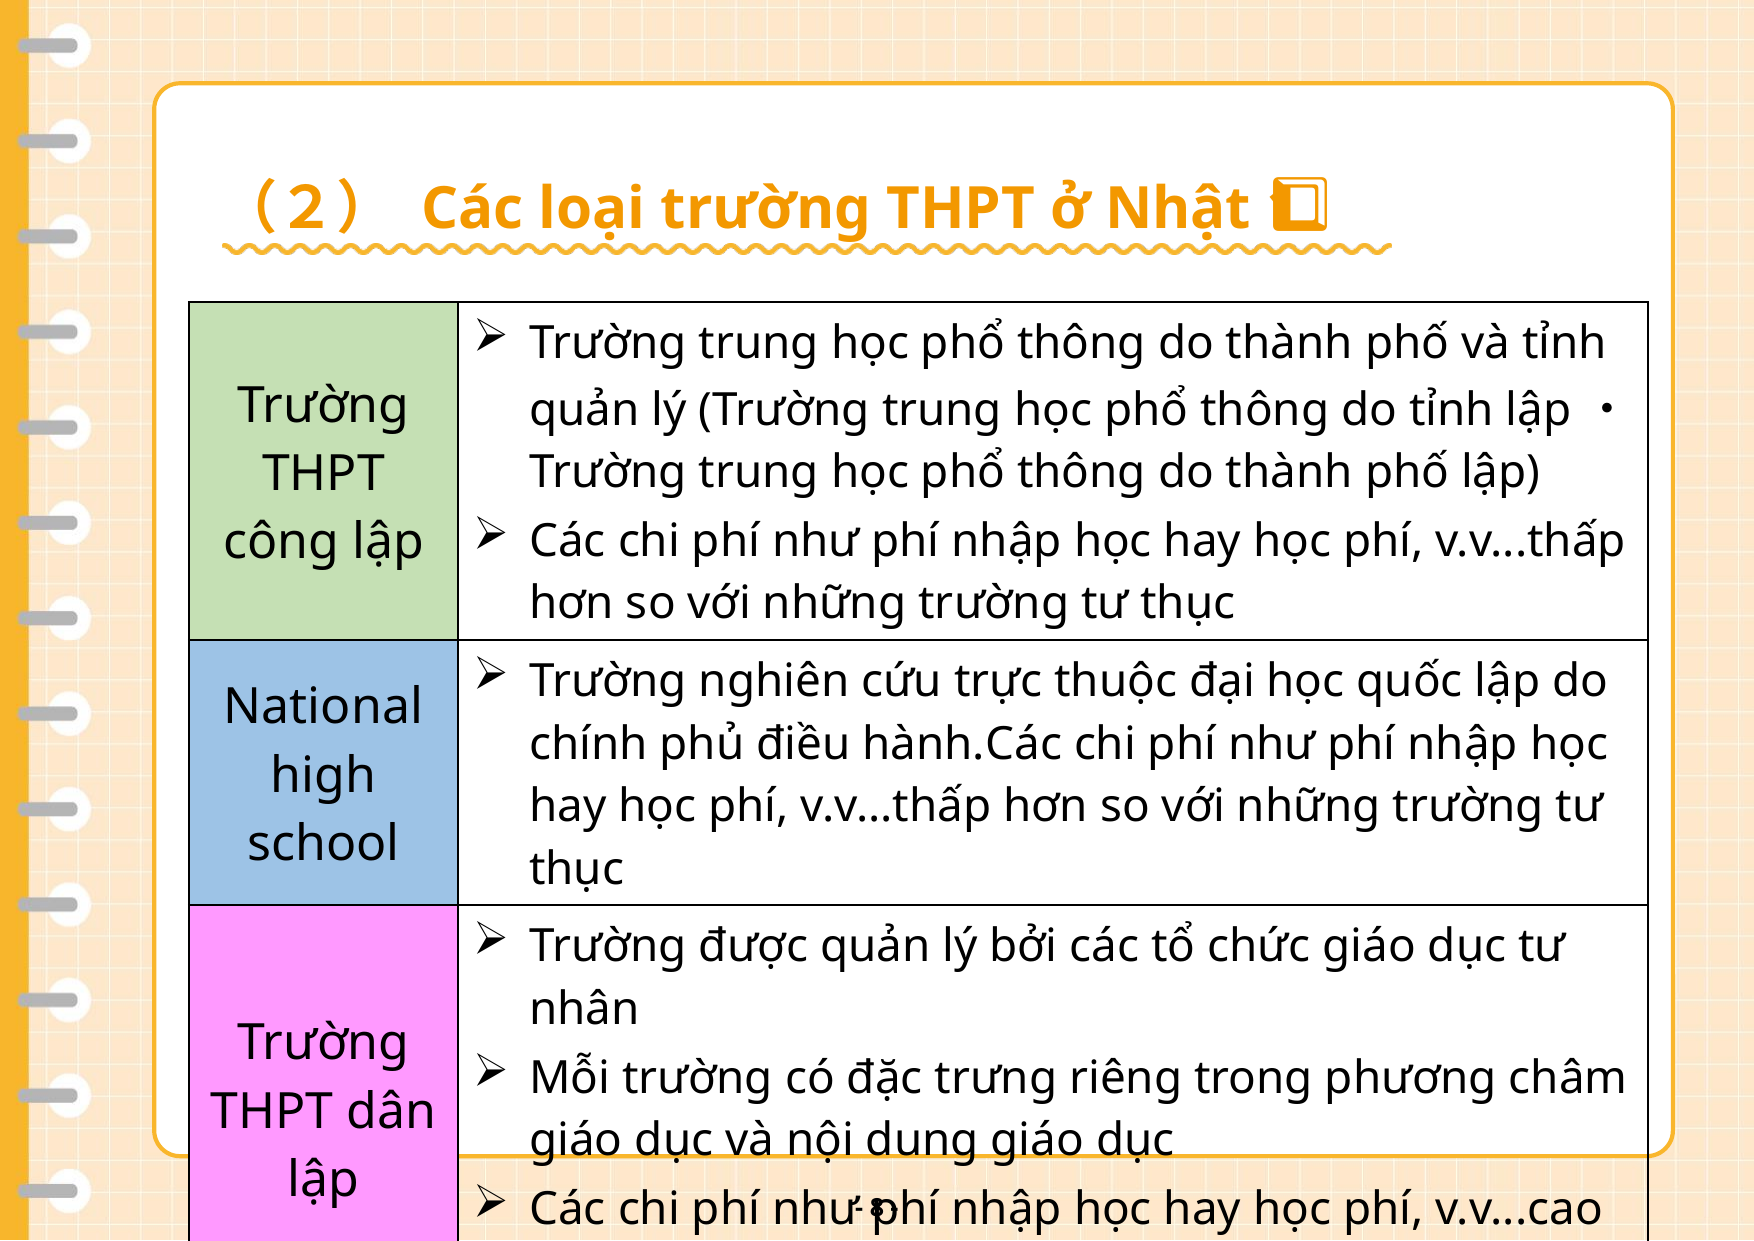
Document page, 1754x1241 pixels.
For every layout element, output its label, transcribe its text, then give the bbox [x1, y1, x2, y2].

table_header Trường trung học phổ thông do thành phố và tỉnh quản lý (Trường trung học phổ thông do tỉnh lập・Trường trung học phổ thông do thành phố lập) Các chi phí như phí nhập học hay học phí, v.v...thấp hơn so với những trường tư thục [459, 303, 1647, 639]
picture [0, 0, 1754, 1240]
text_box v [153, 82, 1674, 1158]
text_box （２） Các loại trường THPT ở Nhật 1⃣ [204, 162, 1524, 248]
picture [222, 243, 1392, 255]
table_cell Trường THPT dân lập [190, 906, 457, 1241]
table_cell Trường được quản lý bởi các tổ chức giáo dục tư nhân Mỗi trường có đặc trưng riêng trong phương châm giáo dục và nội dung giáo dục Các chi phí như phí nhập học hay học phí, v.v...cao hơn so với trường công lập（Có chế độ hỗ trợ） [459, 906, 1647, 1241]
table_cell National high school [190, 641, 457, 904]
table_cell Trường nghiên cứu trực thuộc đại học quốc lập do chính phủ điều hành.Các chi phí như phí nhập học hay học phí, v.v...thấp hơn so với những trường tư thục [459, 641, 1647, 904]
table_header Trường THPT công lập [190, 303, 457, 639]
